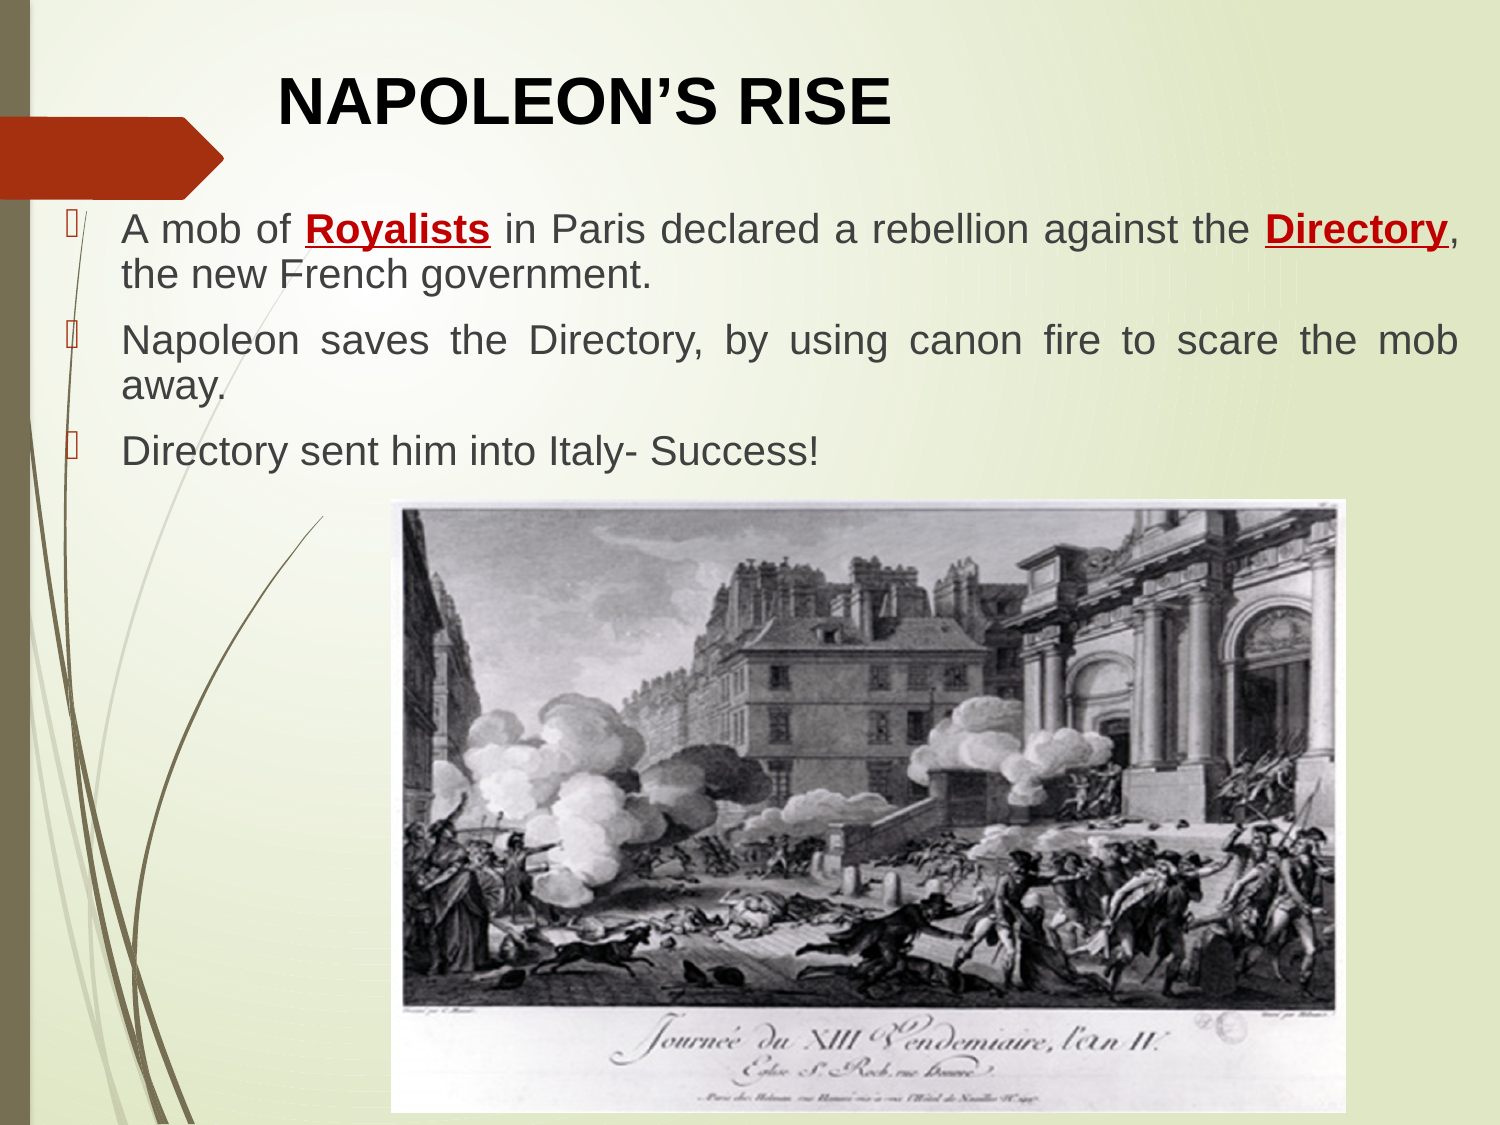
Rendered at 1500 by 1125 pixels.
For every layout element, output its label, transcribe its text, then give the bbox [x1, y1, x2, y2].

list A mob of Royalists in Paris declared a rebellion against the Directory, the new French government. Napoleon saves the Directory, by using canon fire to scare the mob away. Directory sent him into Italy- Success! [50, 200, 1475, 1075]
title NAPOLEON’S RISE [262, 50, 1400, 163]
picture [391, 499, 1346, 1113]
